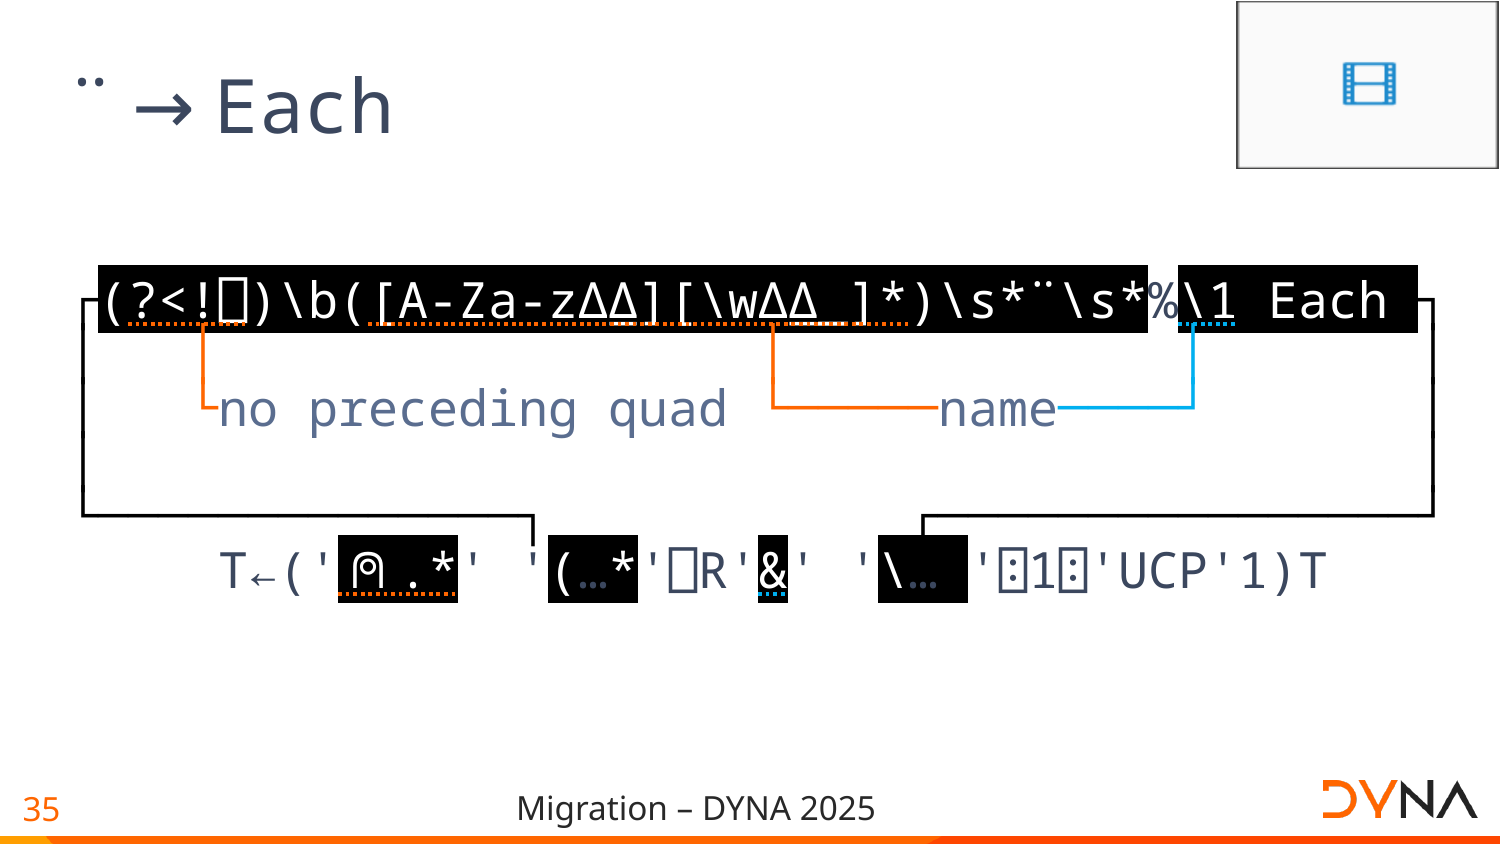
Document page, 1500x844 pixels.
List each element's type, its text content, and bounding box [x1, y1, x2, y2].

title ¨ → Each [53, 43, 1209, 157]
picture [0, 836, 1500, 844]
picture [1323, 780, 1478, 818]
list ┌(?<!⎕)\b([A-Za-z∆⍙][\w∆⍙_]*)\s*¨\s*%\1 Each ┐ │ │ │ │ │ │ └no preceding quad └─────name────┘ │ │ │ └──────────────┐ ┌────────────────┘ T←('⍝.*' '(…*'⎕R'&' '\… '⍠1⍠'UCP'1)T [53, 207, 1483, 740]
